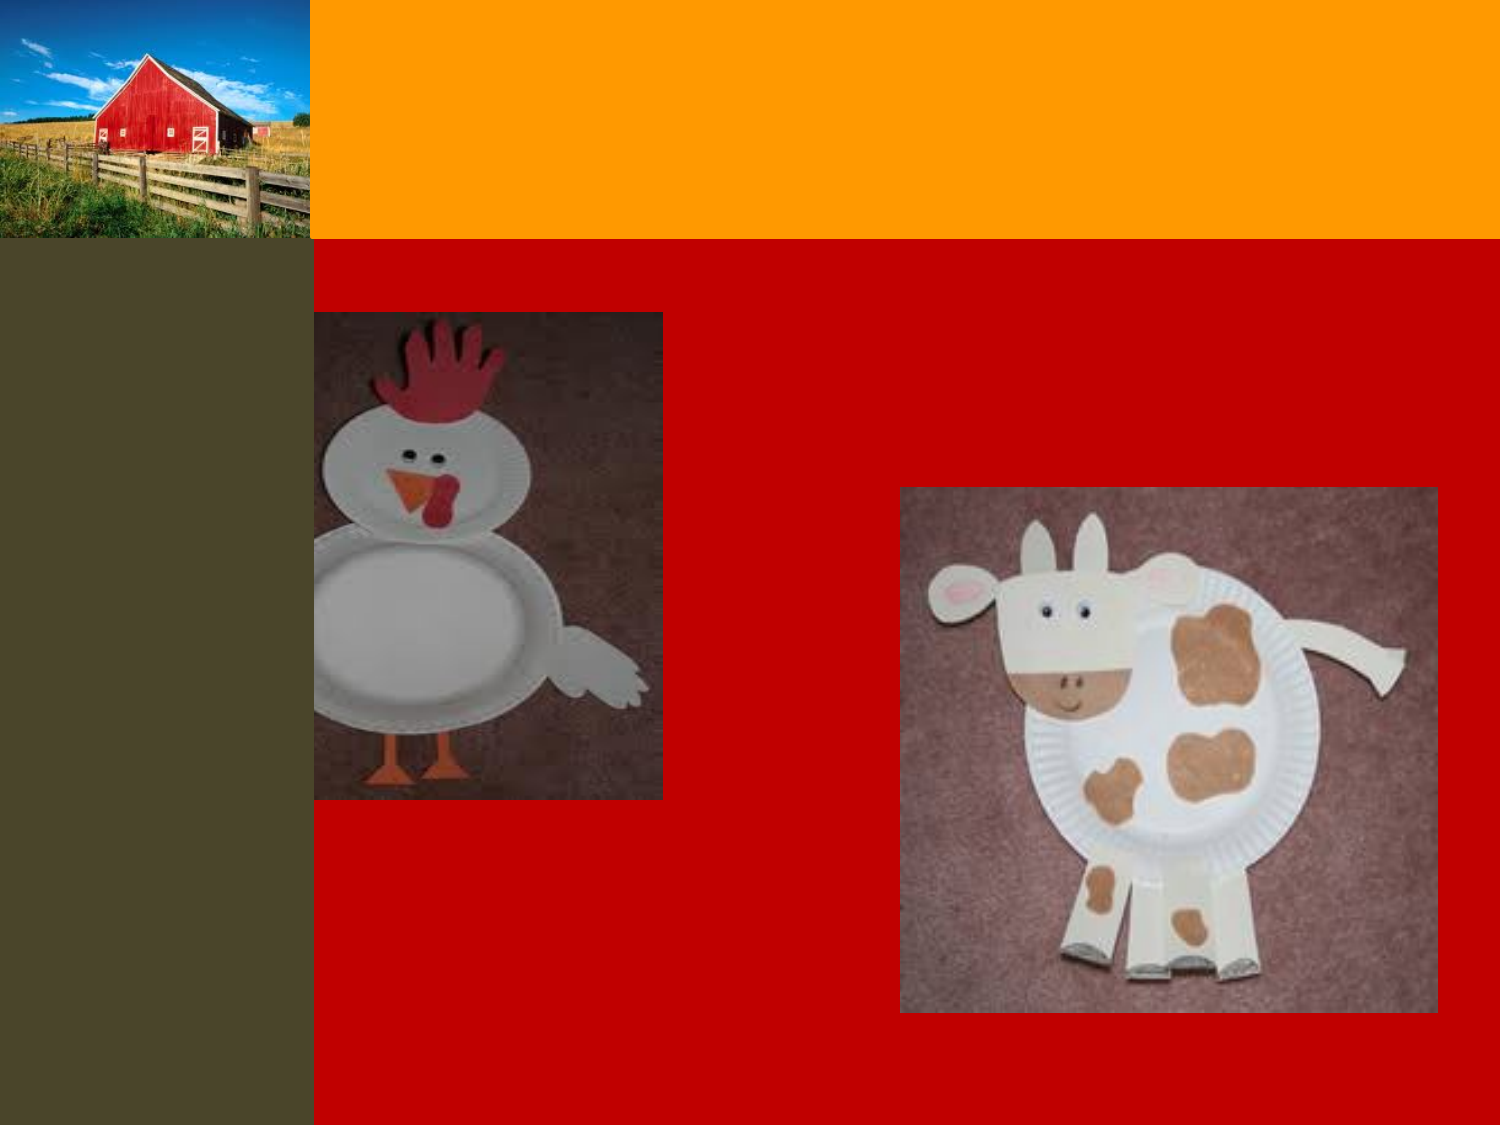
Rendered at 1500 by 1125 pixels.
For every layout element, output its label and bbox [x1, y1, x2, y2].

text_box [0, 0, 1500, 1125]
